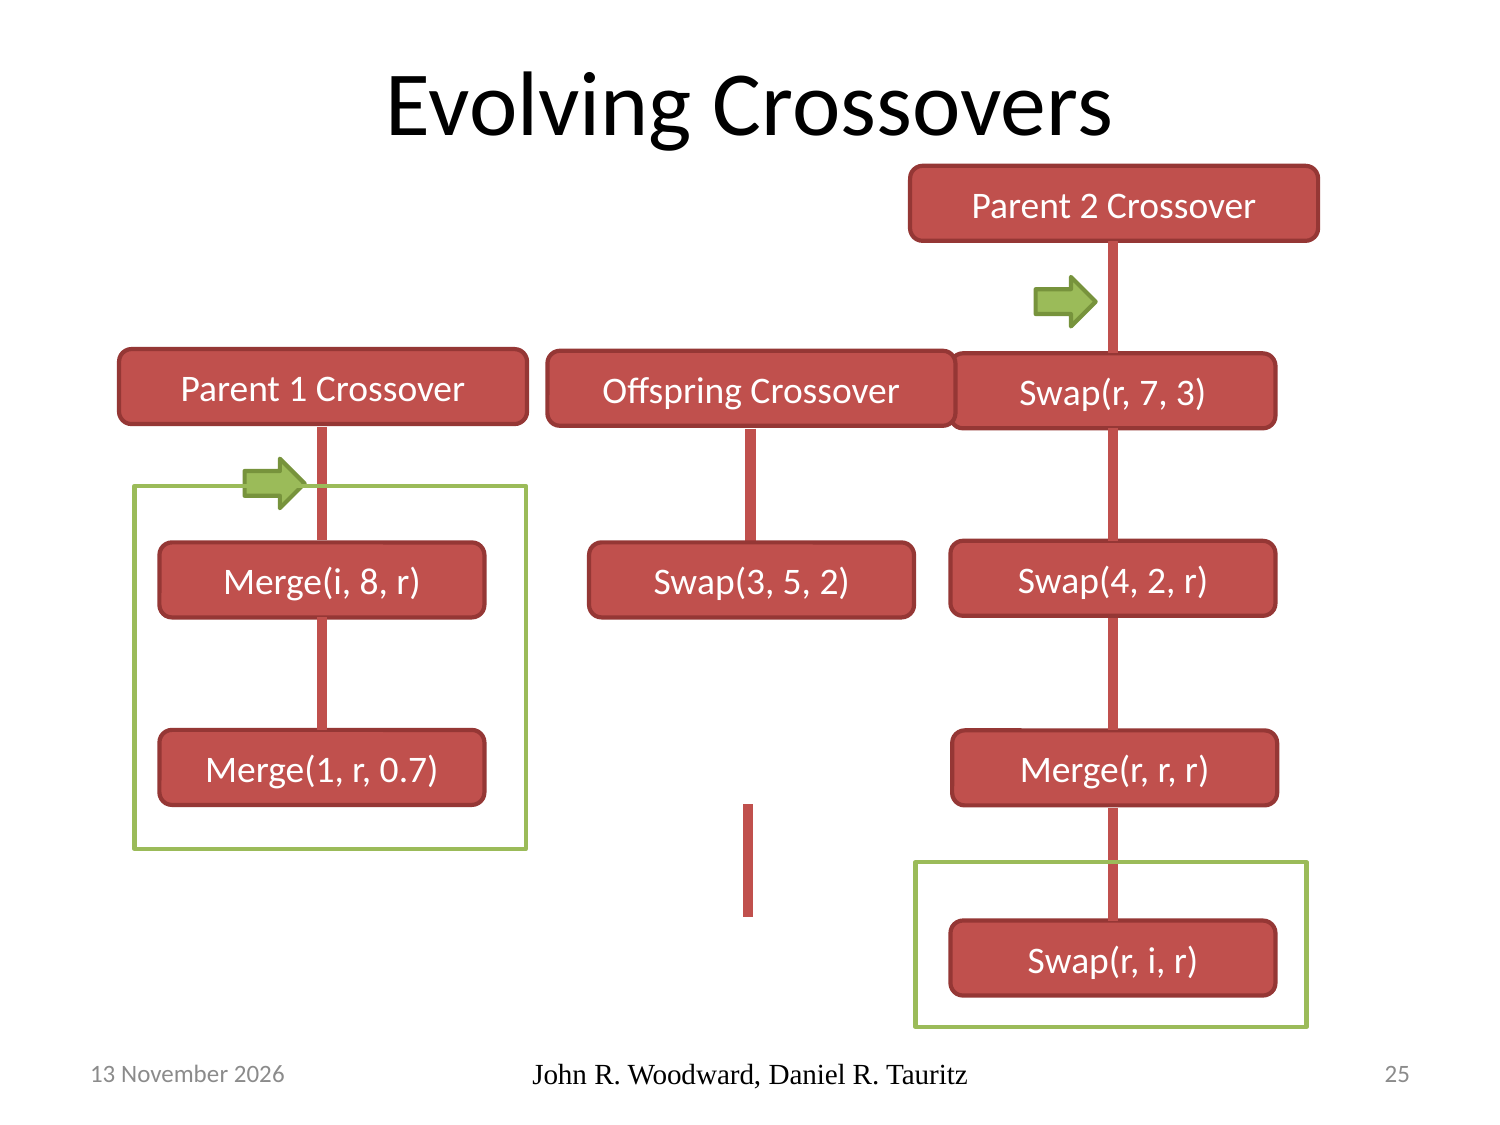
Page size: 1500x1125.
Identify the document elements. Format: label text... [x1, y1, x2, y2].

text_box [547, 350, 956, 917]
slide_number 25 [1074, 1042, 1425, 1103]
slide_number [75, 1042, 425, 1103]
footer John R. Woodward, Daniel R. Tauritz [512, 1042, 988, 1103]
text_box [913, 930, 1309, 1029]
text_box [118, 165, 1319, 921]
title Evolving Crossovers [75, 30, 1425, 166]
